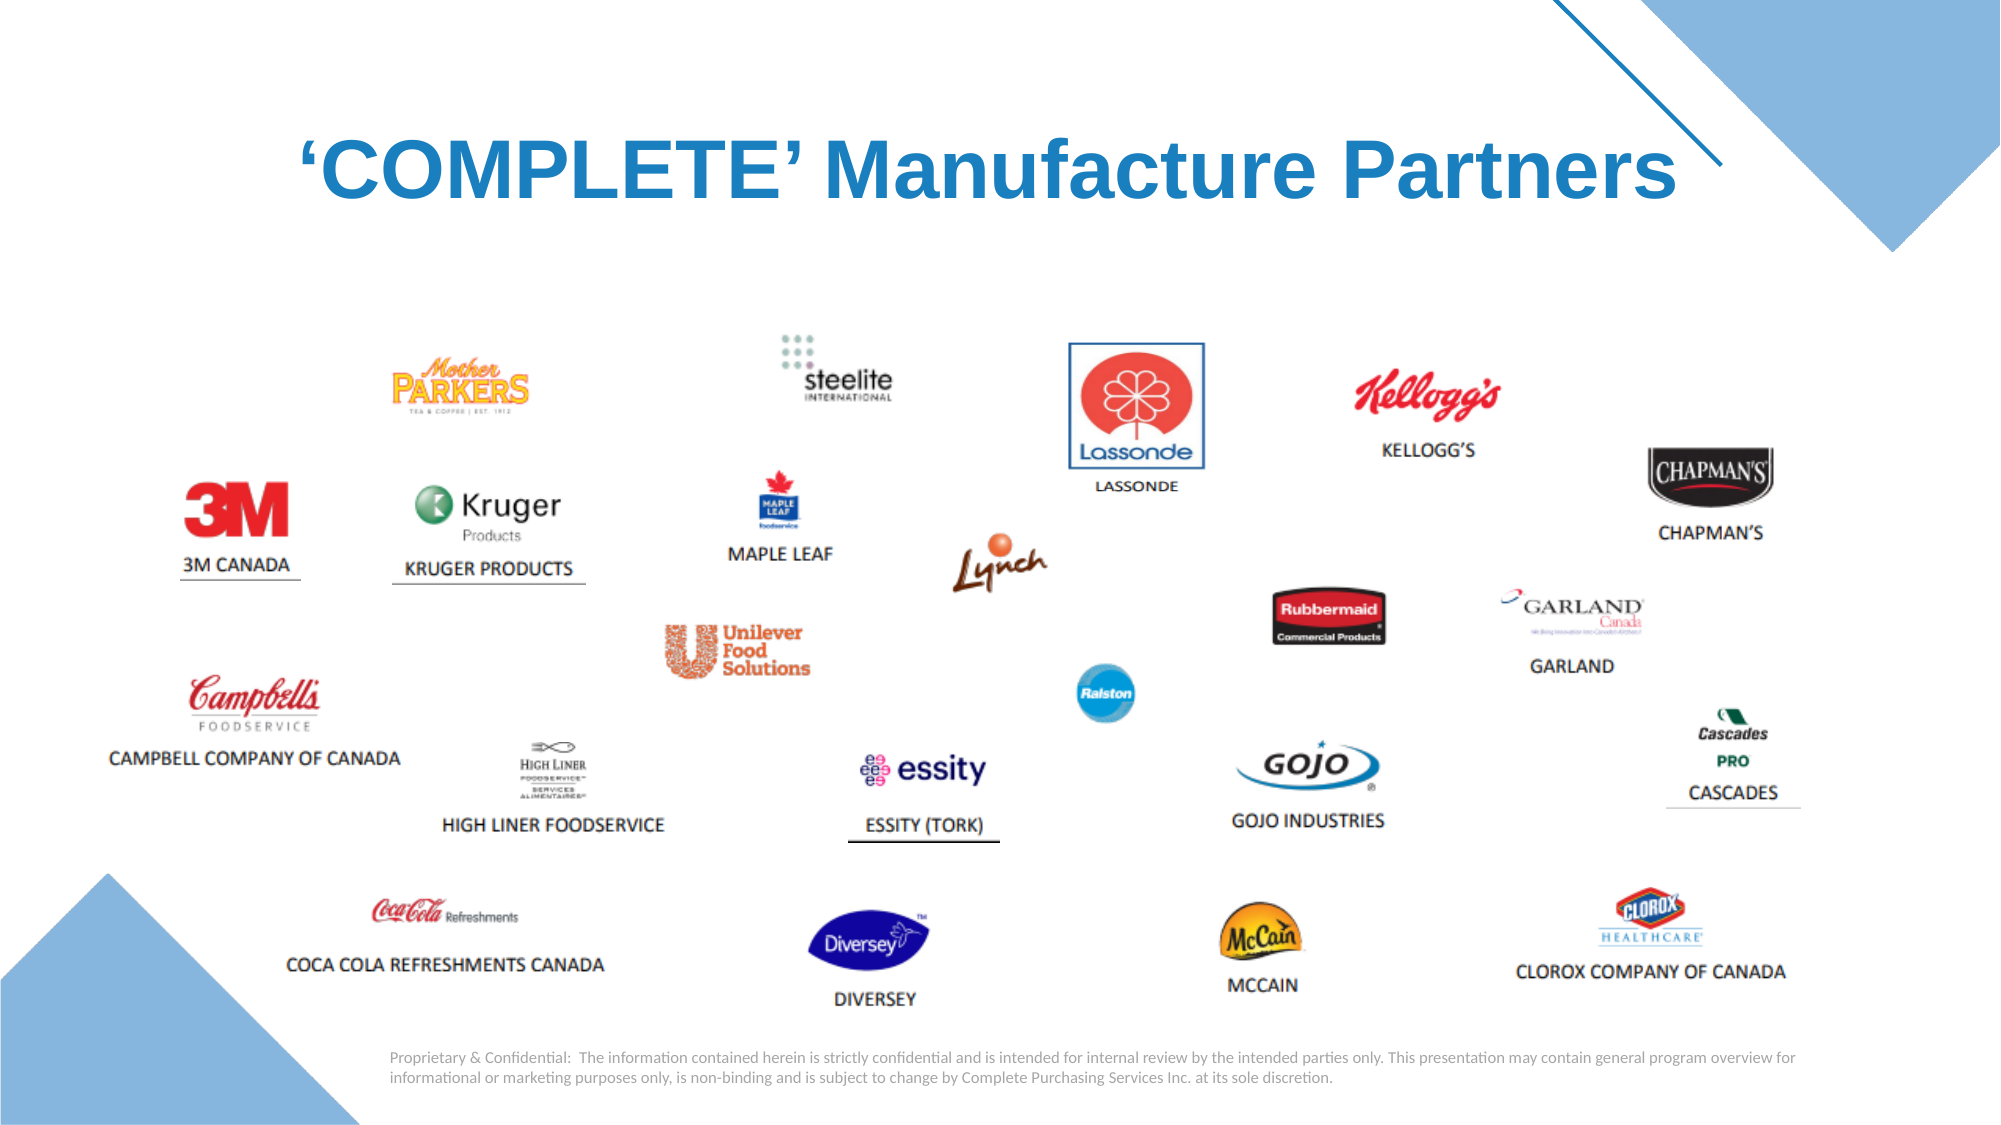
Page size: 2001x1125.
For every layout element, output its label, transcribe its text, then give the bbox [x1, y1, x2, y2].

picture [106, 661, 407, 792]
picture [1640, 0, 2000, 252]
picture [714, 452, 847, 583]
picture [180, 480, 301, 581]
picture [1062, 659, 1156, 732]
picture [766, 326, 919, 414]
picture [391, 479, 587, 585]
picture [1, 874, 613, 1125]
title ‘COMPLETE’ Manufacture Partners [99, 45, 1900, 285]
picture [944, 527, 1056, 598]
picture [1344, 347, 1508, 480]
picture [1208, 731, 1426, 837]
picture [1262, 580, 1395, 653]
picture [848, 739, 1001, 843]
picture [1492, 583, 1659, 681]
picture [1208, 899, 1316, 1000]
picture [425, 742, 690, 836]
picture [801, 899, 943, 1025]
picture [381, 332, 542, 425]
picture [651, 611, 823, 690]
picture [1057, 337, 1217, 497]
picture [1499, 887, 1807, 988]
picture [1665, 700, 1801, 809]
picture [1642, 440, 1781, 546]
